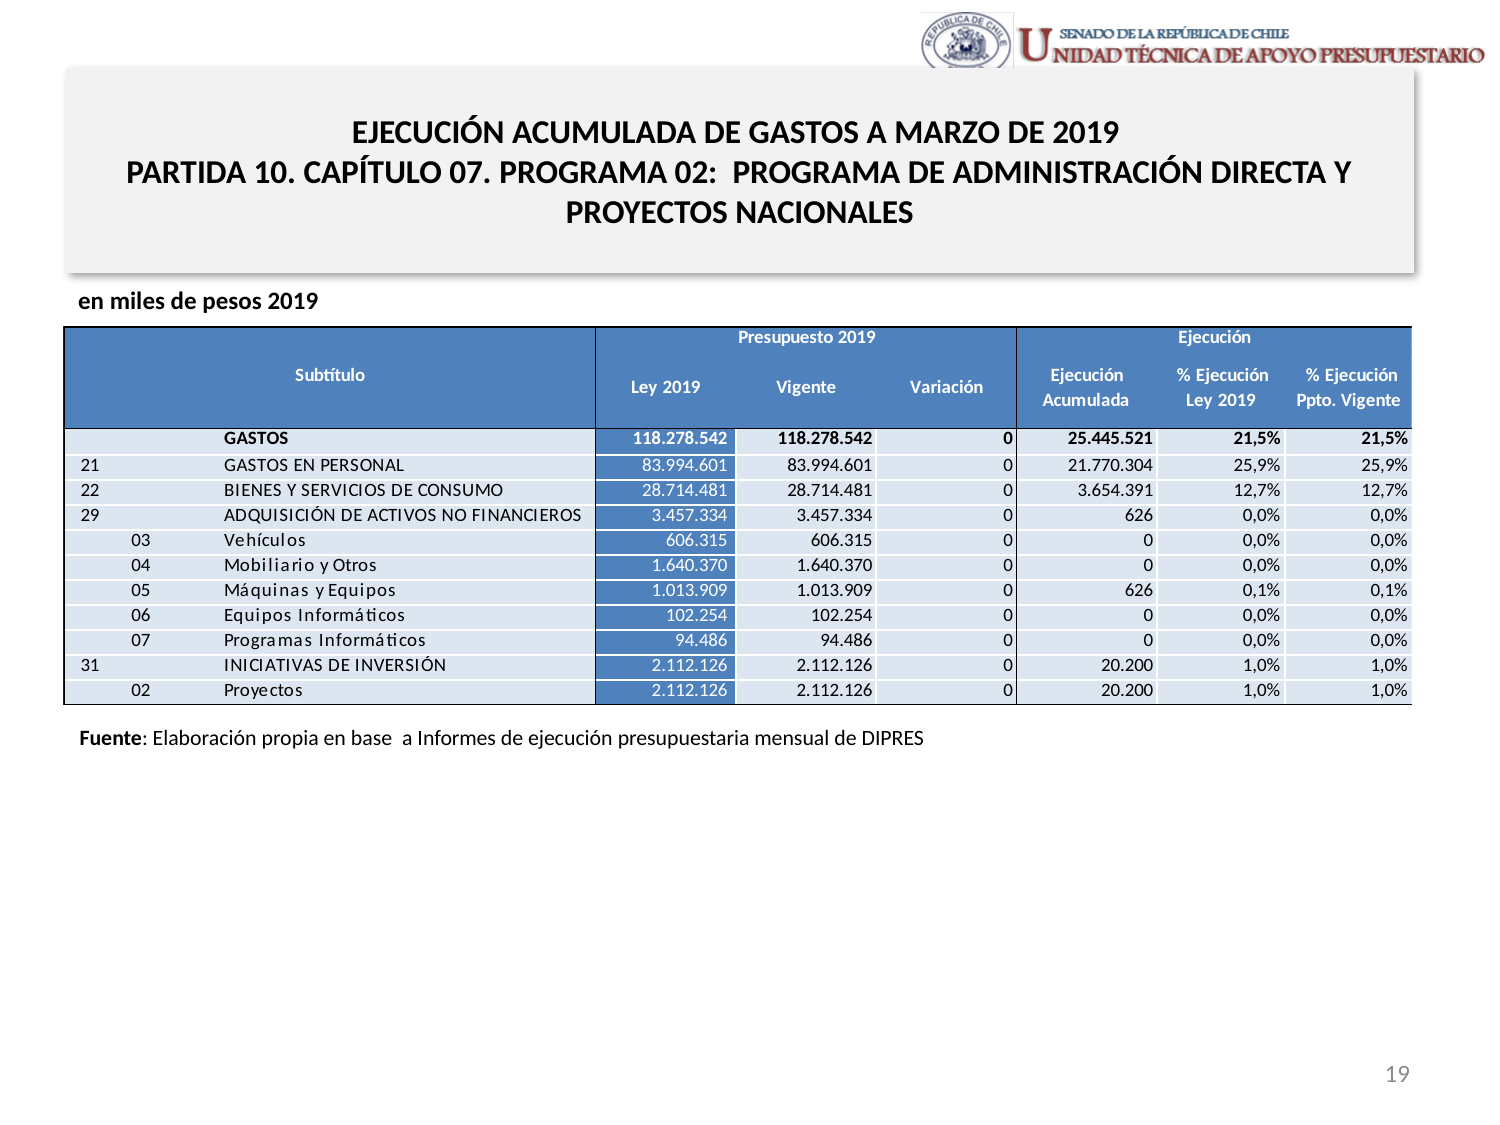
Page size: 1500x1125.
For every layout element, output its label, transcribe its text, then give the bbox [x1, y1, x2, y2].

picture [921, 1, 1500, 115]
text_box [63, 326, 1414, 707]
title EJECUCIÓN ACUMULADA DE GASTOS A MARZO DE 2019 PARTIDA 10. CAPÍTULO 07. PROGRAMA 02: PROGRAMA DE ADMINISTRACIÓN DIRECTA Y PROYECTOS NACIONALES [66, 68, 1414, 273]
text_box en miles de pesos 2019 [63, 277, 1414, 325]
slide_number 19 [1074, 1042, 1425, 1103]
footer Fuente: Elaboración propia en base a Informes de ejecución presupuestaria mensual de DIPRES [64, 716, 1444, 768]
